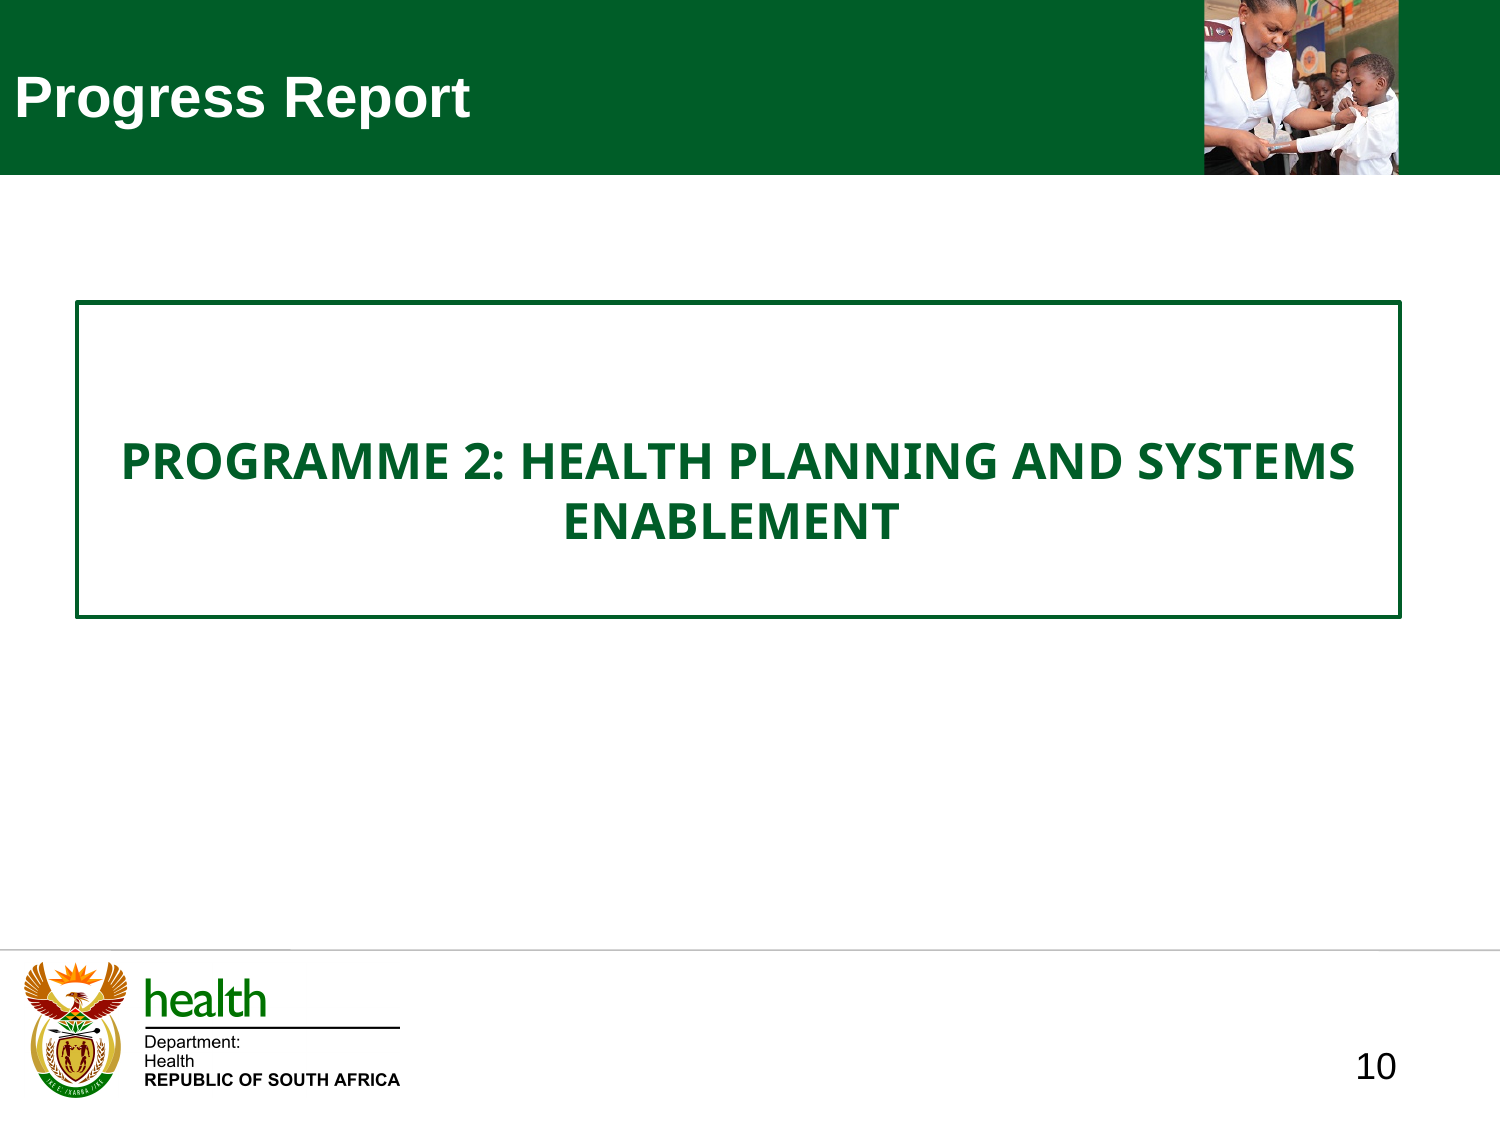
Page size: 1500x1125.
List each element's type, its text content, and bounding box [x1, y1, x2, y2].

text_box [490, 947, 752, 1125]
picture [1204, 0, 1399, 175]
text_box Progress Report [0, 0, 1038, 138]
text_box 10 [1340, 1034, 1431, 1095]
picture [24, 962, 400, 1098]
text_box [1328, 1042, 1425, 1103]
text_box PROGRAMME 2: HEALTH PLANNING AND SYSTEMS ENABLEMENT [75, 300, 1402, 619]
